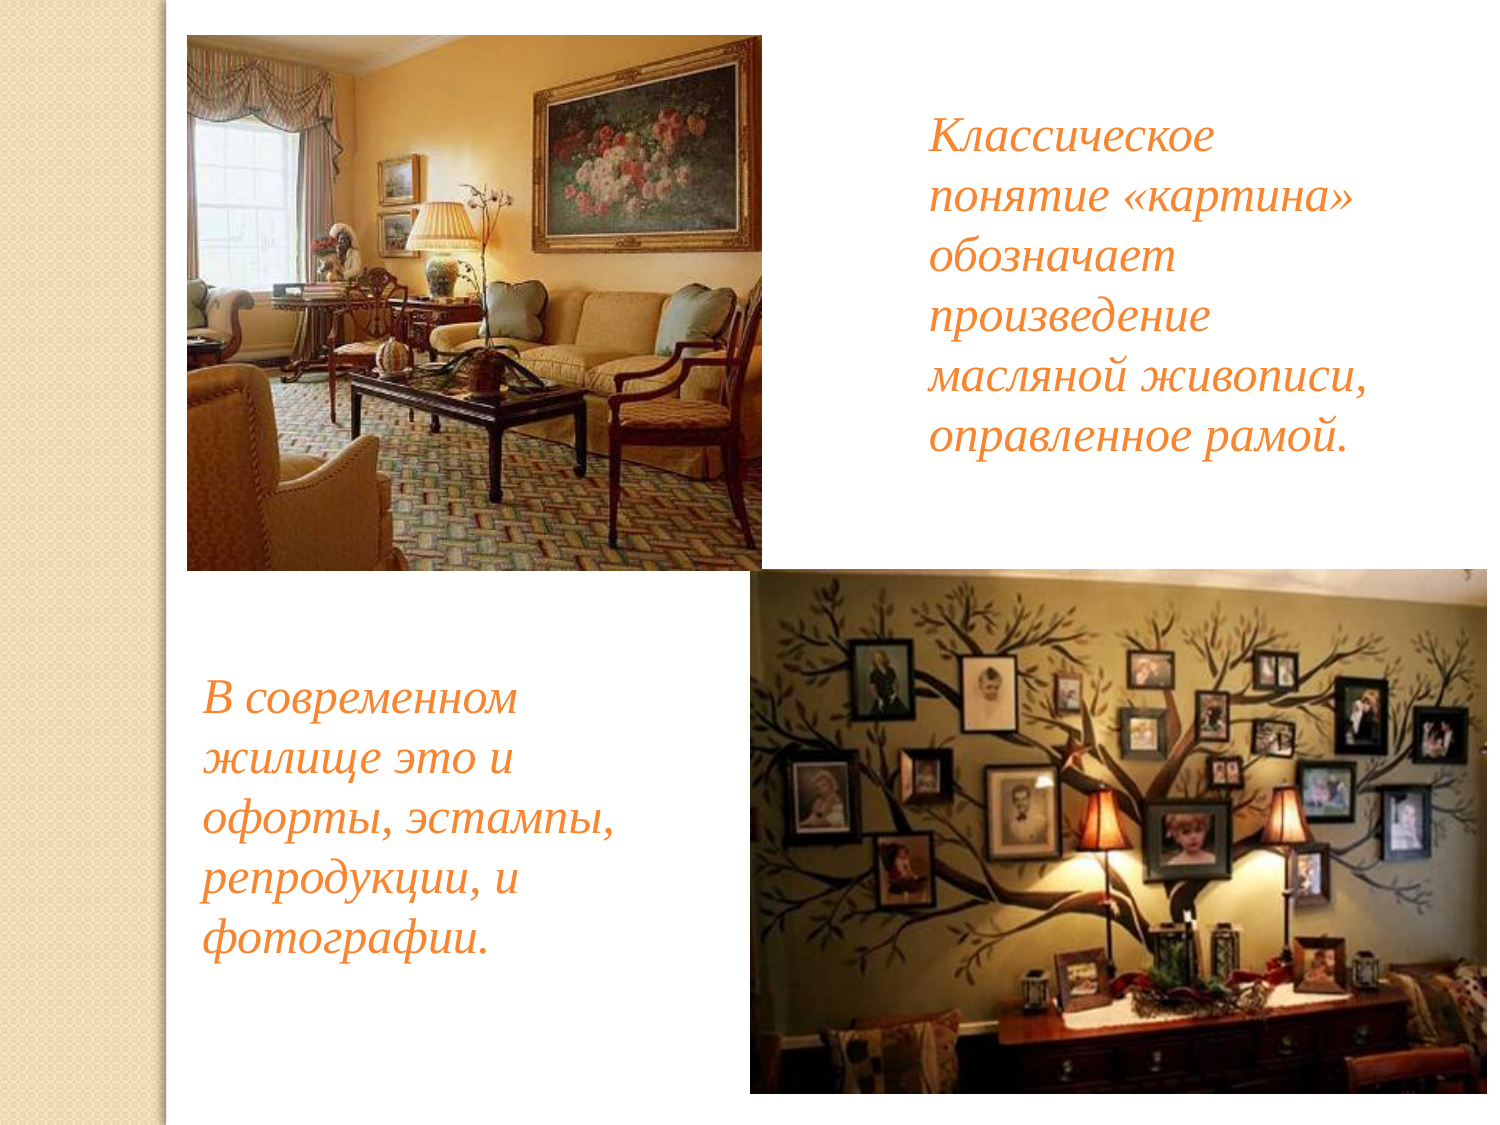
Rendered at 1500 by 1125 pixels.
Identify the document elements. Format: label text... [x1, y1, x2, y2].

text_box Классическое понятие «картина» обозначает произведение масляной живописи, оправленное рамой. [914, 93, 1415, 469]
text_box В современном жилище это и офорты, эстампы, репродукции, и фотографии. [187, 656, 708, 971]
picture [187, 34, 1487, 1095]
